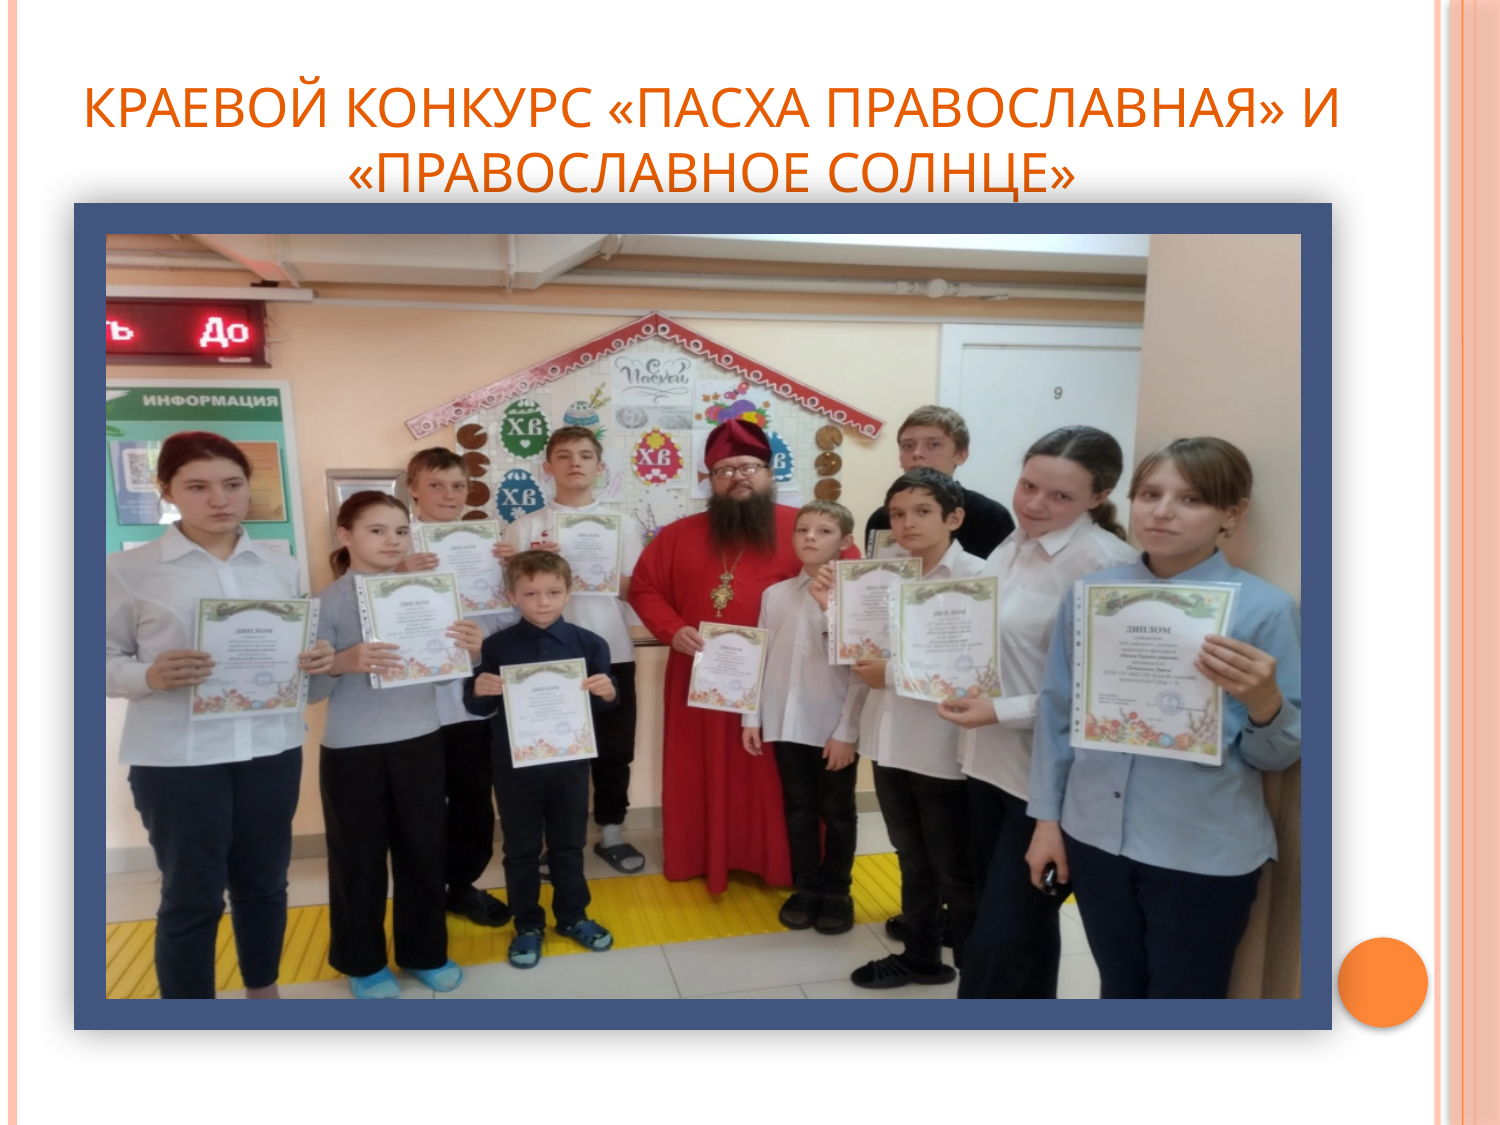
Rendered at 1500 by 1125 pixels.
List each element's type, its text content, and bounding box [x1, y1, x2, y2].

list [104, 233, 1302, 1000]
title Краевой конкурс «Пасха православная» и «Православное солнце» [35, 23, 1390, 211]
